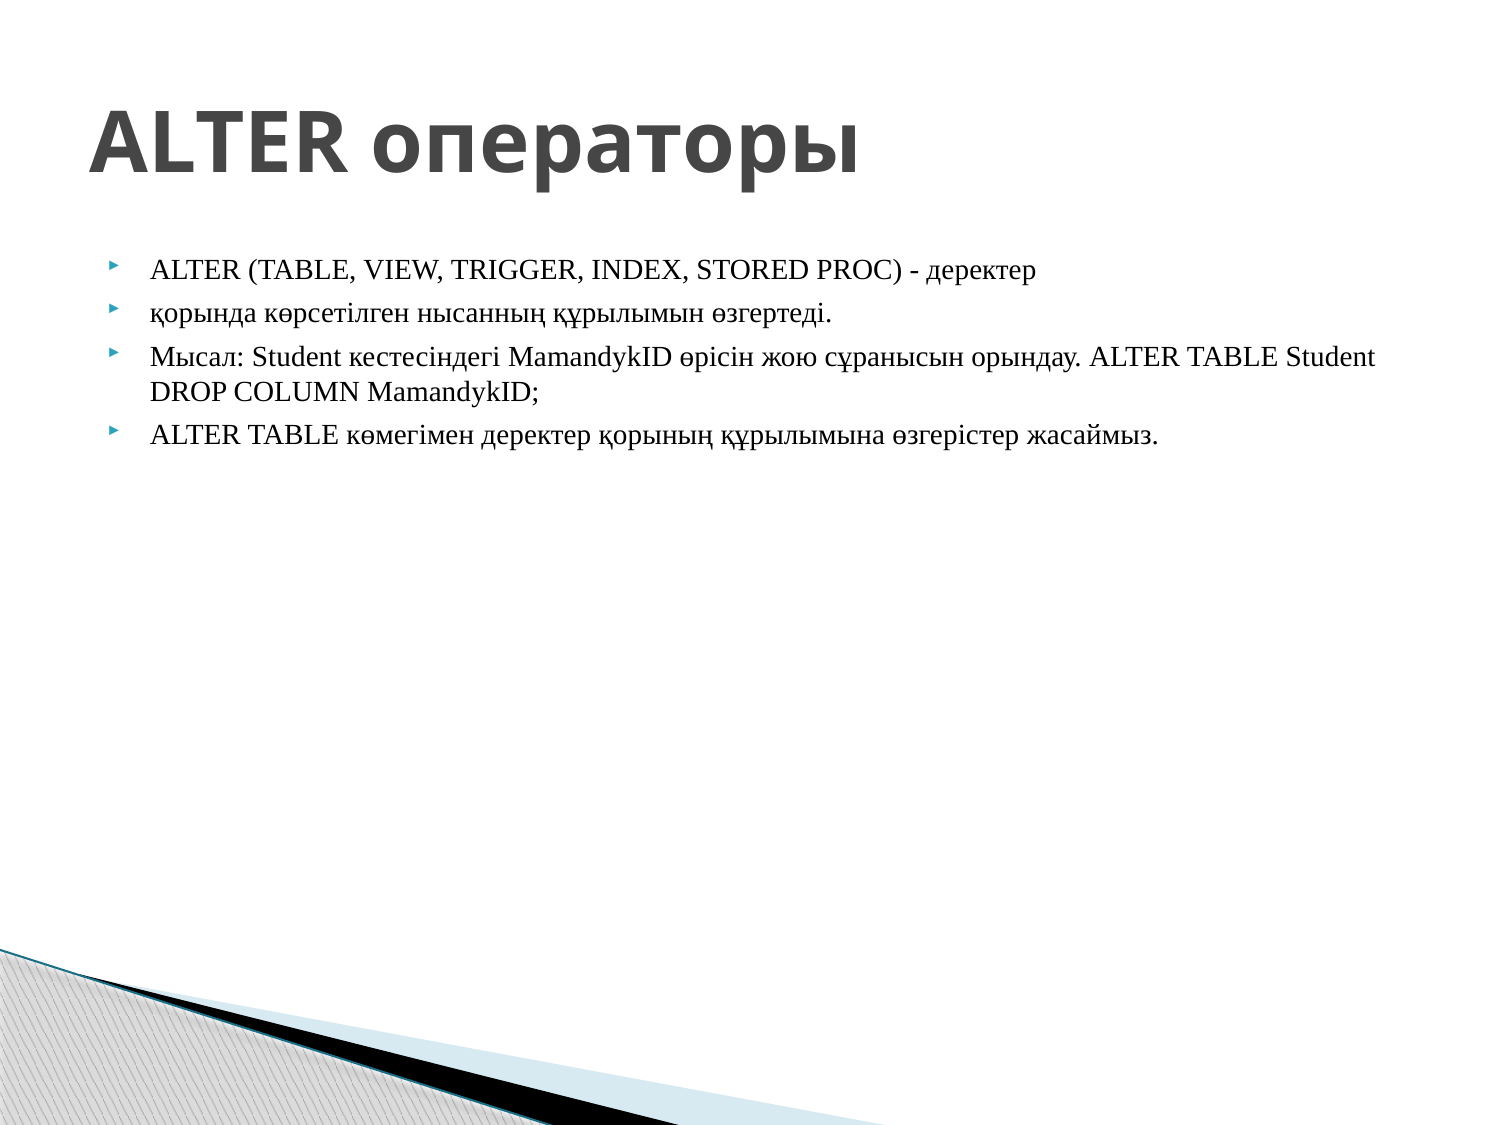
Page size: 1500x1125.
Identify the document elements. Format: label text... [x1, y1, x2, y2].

title ALTER операторы [75, 45, 1425, 233]
list ALTER (TABLE, VIEW, TRIGGER, INDEX, STORED PROC) - деректер қорында көрсетілген нысанның құрылымын өзгертеді. Мысал: Student кестесіндегі MamandykID өрісін жою сұранысын орындау. ALTER TABLE Student DROP COLUMN MamandykID; ALTER TABLE көмегімен деректер қорының құрылымына өзгерістер жасаймыз. [75, 243, 1425, 986]
